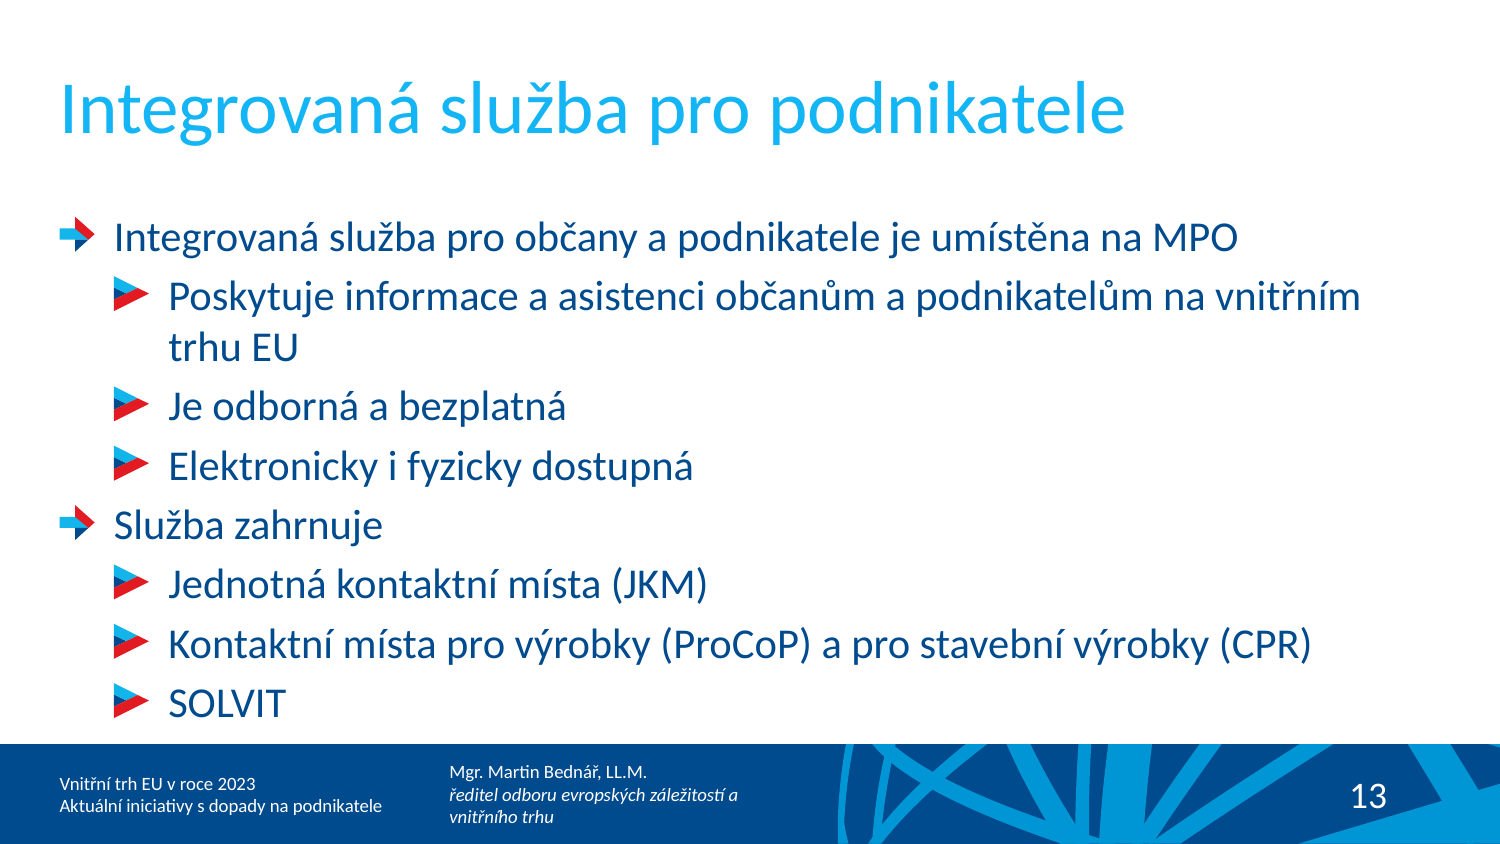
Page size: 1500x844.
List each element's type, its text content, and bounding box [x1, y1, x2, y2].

title Integrovaná služba pro podnikatele [59, 58, 1441, 149]
list Integrovaná služba pro občany a podnikatele je umístěna na MPO Poskytuje informace a asistenci občanům a podnikatelům na vnitřním trhu EU Je odborná a bezplatná Elektronicky i fyzicky dostupná Služba zahrnuje Jednotná kontaktní místa (JKM) Kontaktní místa pro výrobky (ProCoP) a pro stavební výrobky (CPR) SOLVIT [59, 149, 1441, 738]
